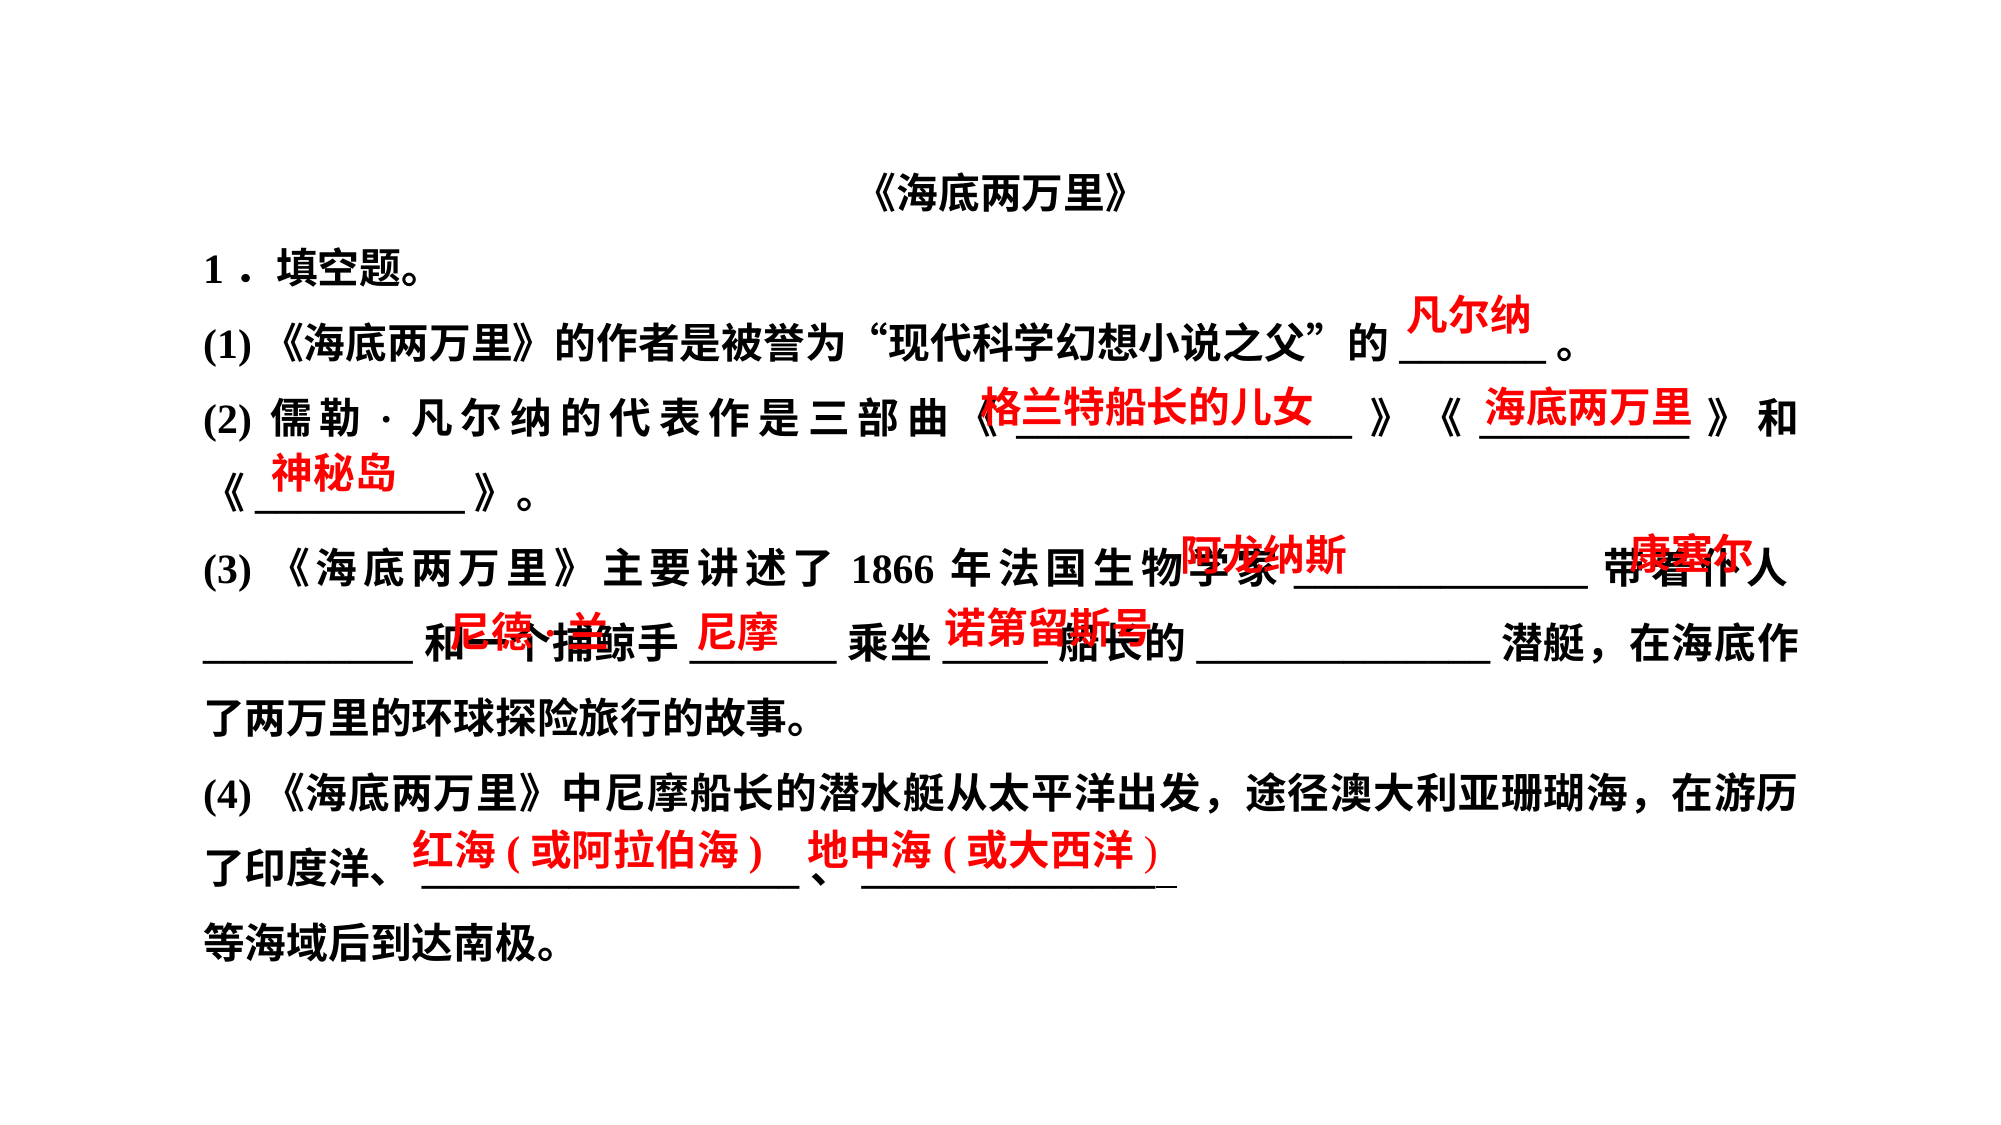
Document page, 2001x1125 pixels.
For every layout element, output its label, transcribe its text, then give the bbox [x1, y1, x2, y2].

text_box 《海底两万里》 1．填空题。 (1)《海底两万里》的作者是被誉为“现代科学幻想小说之父”的_______。 (2)儒勒·凡尔纳的代表作是三部曲《________________》《__________》和《__________》。 (3)《海底两万里》主要讲述了1866年法国生物学家______________带着仆人__________和一个捕鲸手_______乘坐_____船长的______________潜艇，在海底作了两万里的环球探险旅行的故事。 (4)《海底两万里》中尼摩船长的潜水艇从太平洋出发，途径澳大利亚珊瑚海，在游历了印度洋、__________________、______________ 等海域后到达南极。 [188, 134, 1814, 974]
text_box 阿龙纳斯 [1165, 521, 1363, 586]
text_box 凡尔纳 [1391, 281, 1547, 347]
text_box 红海(或阿拉伯海) [398, 816, 778, 882]
text_box 格兰特船长的儿女 [965, 373, 1329, 439]
text_box 海底两万里 [1469, 373, 1709, 439]
text_box 神秘岛 [257, 438, 413, 504]
text_box 诺第留斯号 [929, 594, 1169, 660]
text_box 尼德·兰 [435, 597, 624, 663]
text_box 尼摩 [681, 597, 795, 663]
text_box 地中海(或大西洋) [792, 816, 1173, 882]
text_box 康塞尔 [1614, 520, 1770, 586]
